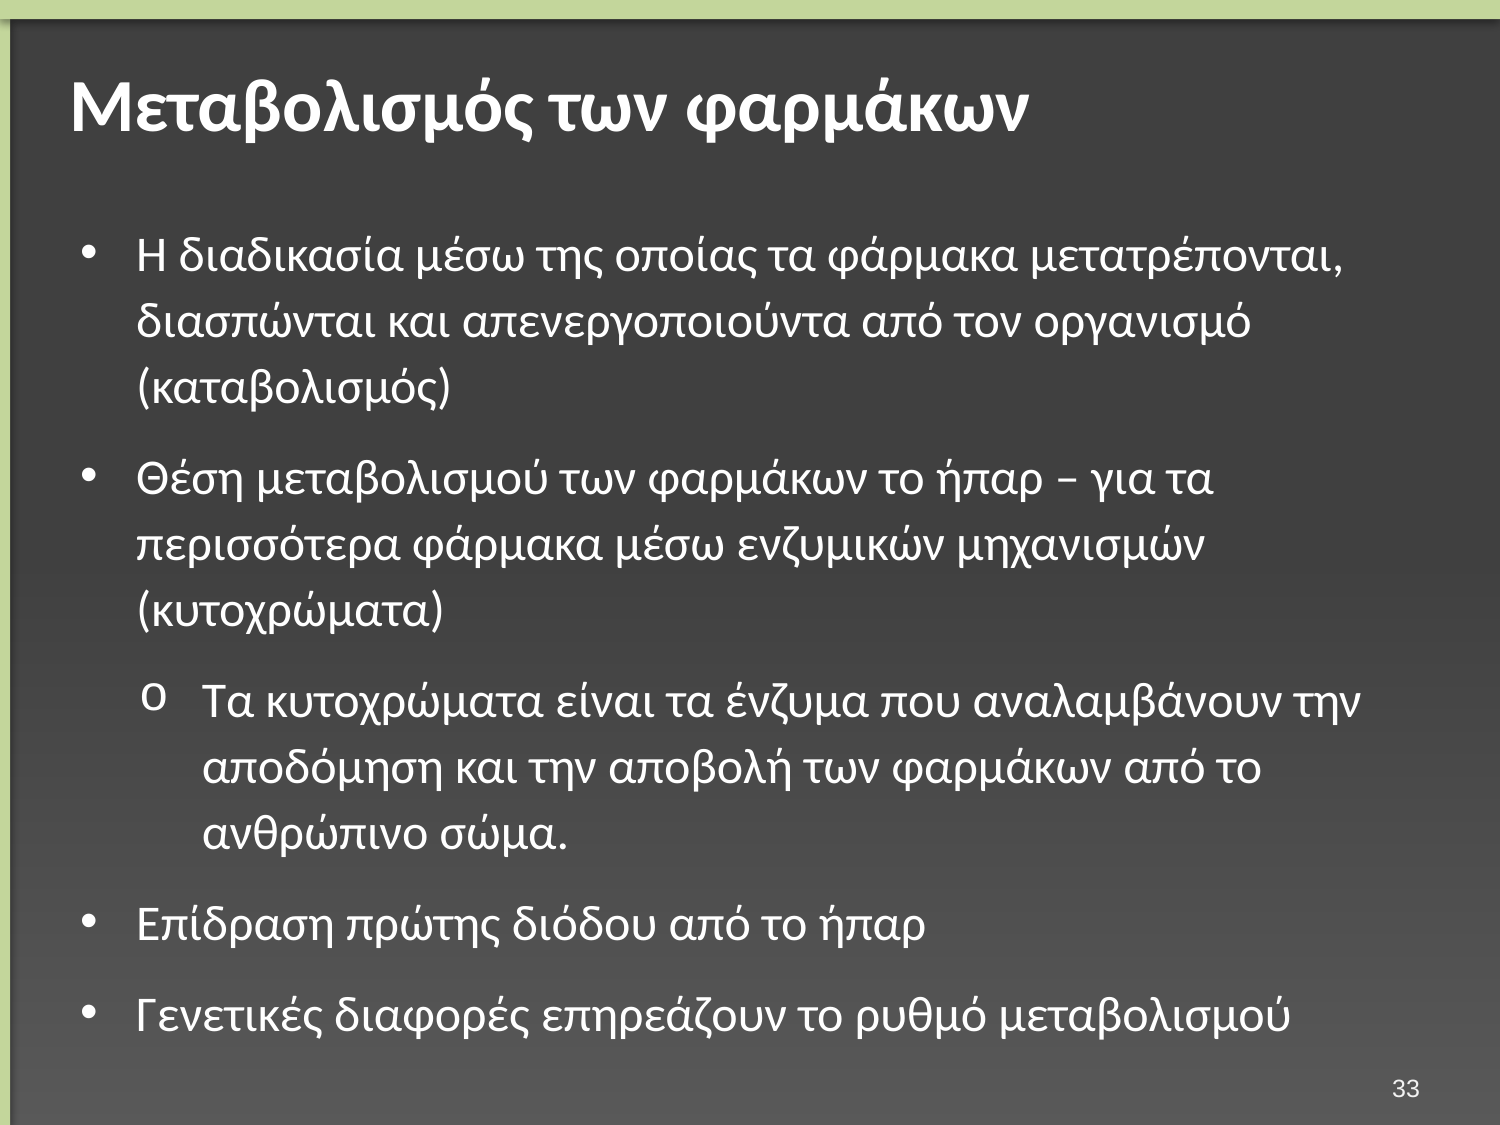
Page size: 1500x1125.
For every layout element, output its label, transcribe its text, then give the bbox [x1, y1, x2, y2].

title Μεταβολισμός των φαρμάκων [10, 19, 1500, 185]
list Η διαδικασία μέσω της οποίας τα φάρμακα μετατρέπονται, διασπώνται και απενεργοποιούντα από τον οργανισμό (καταβολισμός) Θέση μεταβολισμού των φαρμάκων το ήπαρ – για τα περισσότερα φάρμακα μέσω ενζυμικών μηχανισμών (κυτοχρώματα) Τα κυτοχρώματα είναι τα ένζυμα που αναλαμβάνουν την αποδόμηση και την αποβολή των φαρμάκων από το ανθρώπινο σώμα. Επίδραση πρώτης διόδου από το ήπαρ Γενετικές διαφορές επηρεάζουν το ρυθμό μεταβολισμού [64, 208, 1447, 1071]
slide_number 32 [1085, 1057, 1436, 1118]
